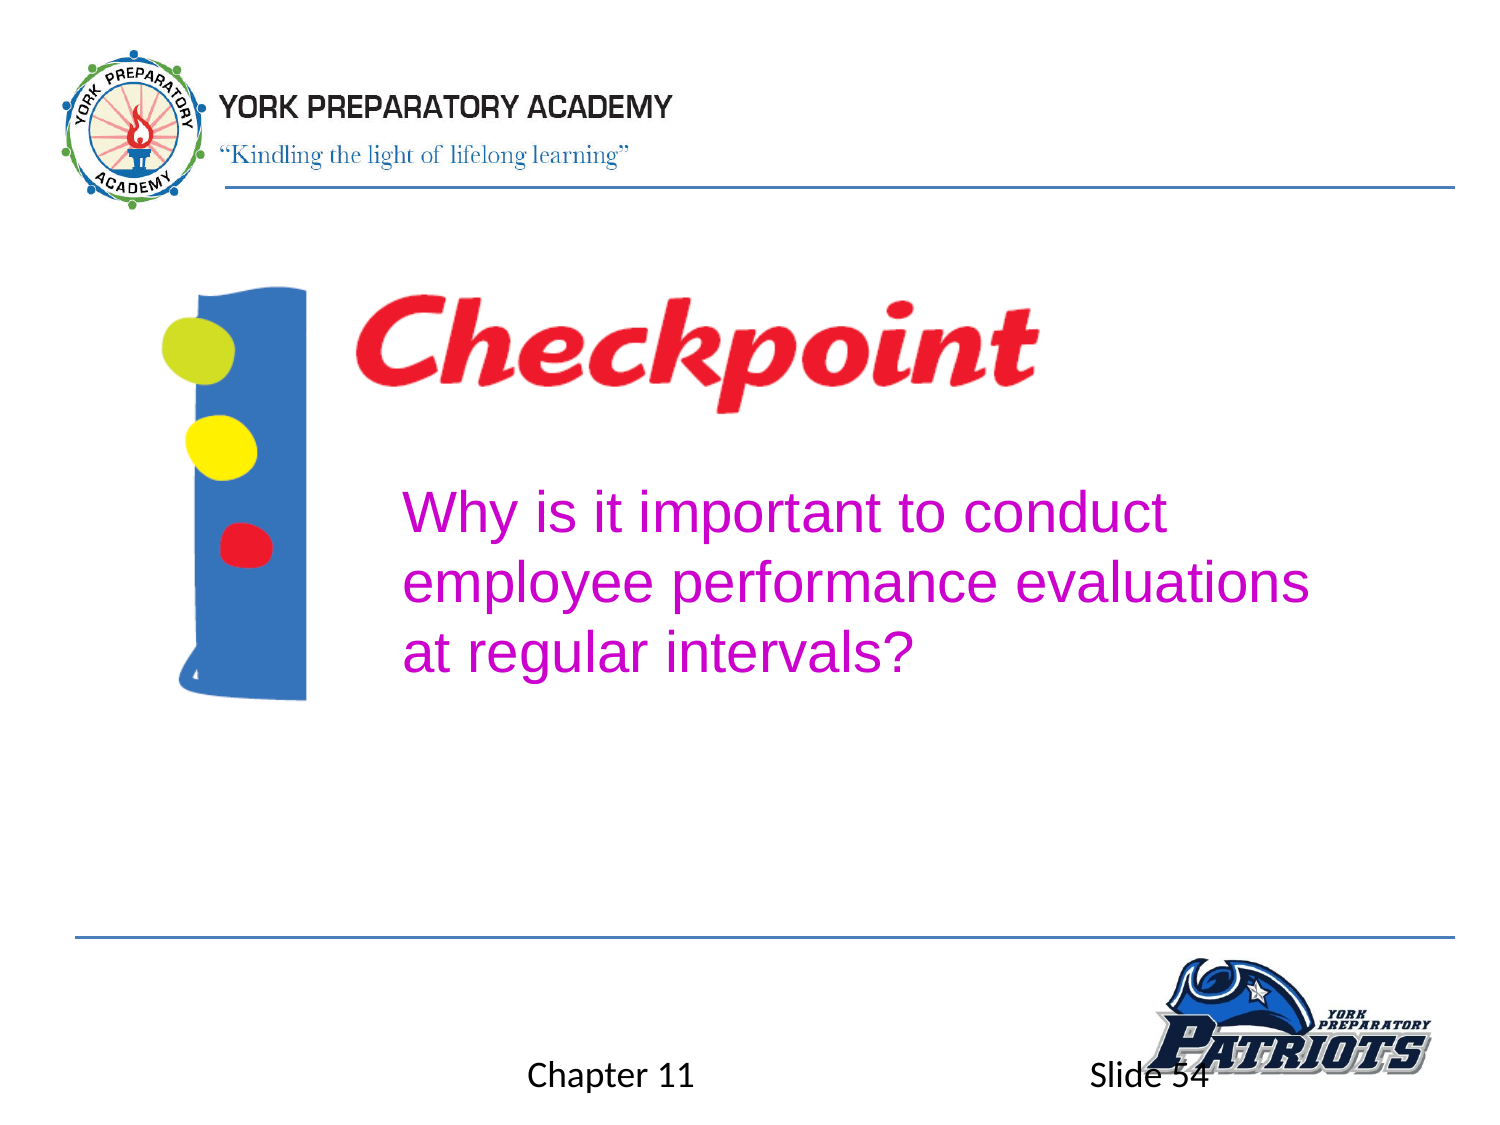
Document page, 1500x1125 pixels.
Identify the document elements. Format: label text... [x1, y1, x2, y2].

picture [149, 266, 307, 718]
slide_number Slide 54 [1074, 1042, 1425, 1103]
picture [324, 279, 1063, 425]
picture [37, 24, 707, 216]
text_box Why is it important to conduct employee performance evaluations at regular intervals? [387, 467, 1350, 762]
footer Chapter 11 [512, 1042, 988, 1103]
picture [1137, 958, 1432, 1088]
